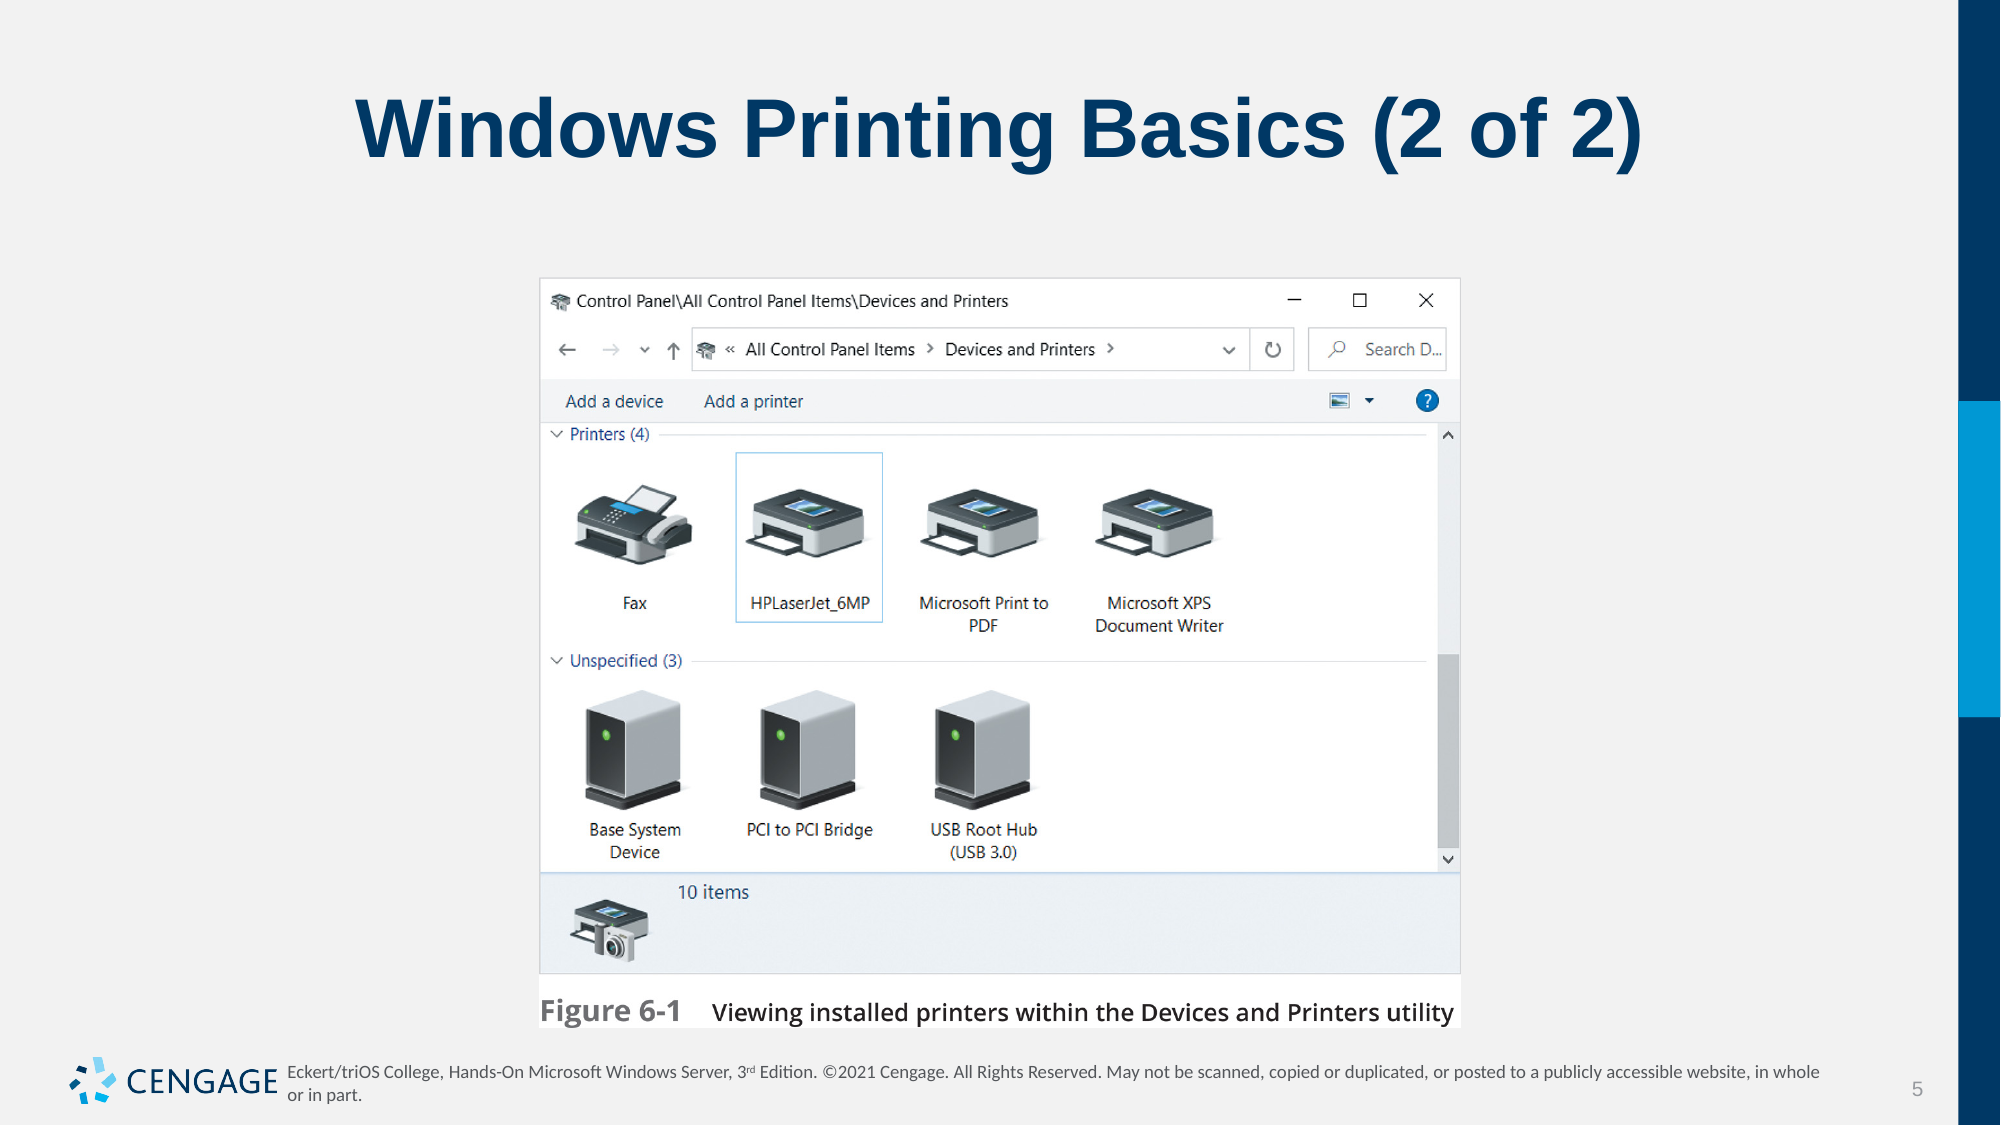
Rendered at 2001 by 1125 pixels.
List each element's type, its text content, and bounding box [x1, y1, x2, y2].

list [539, 277, 1461, 1028]
picture [69, 1057, 277, 1104]
title Windows Printing Basics (2 of 2) [78, 77, 1923, 278]
